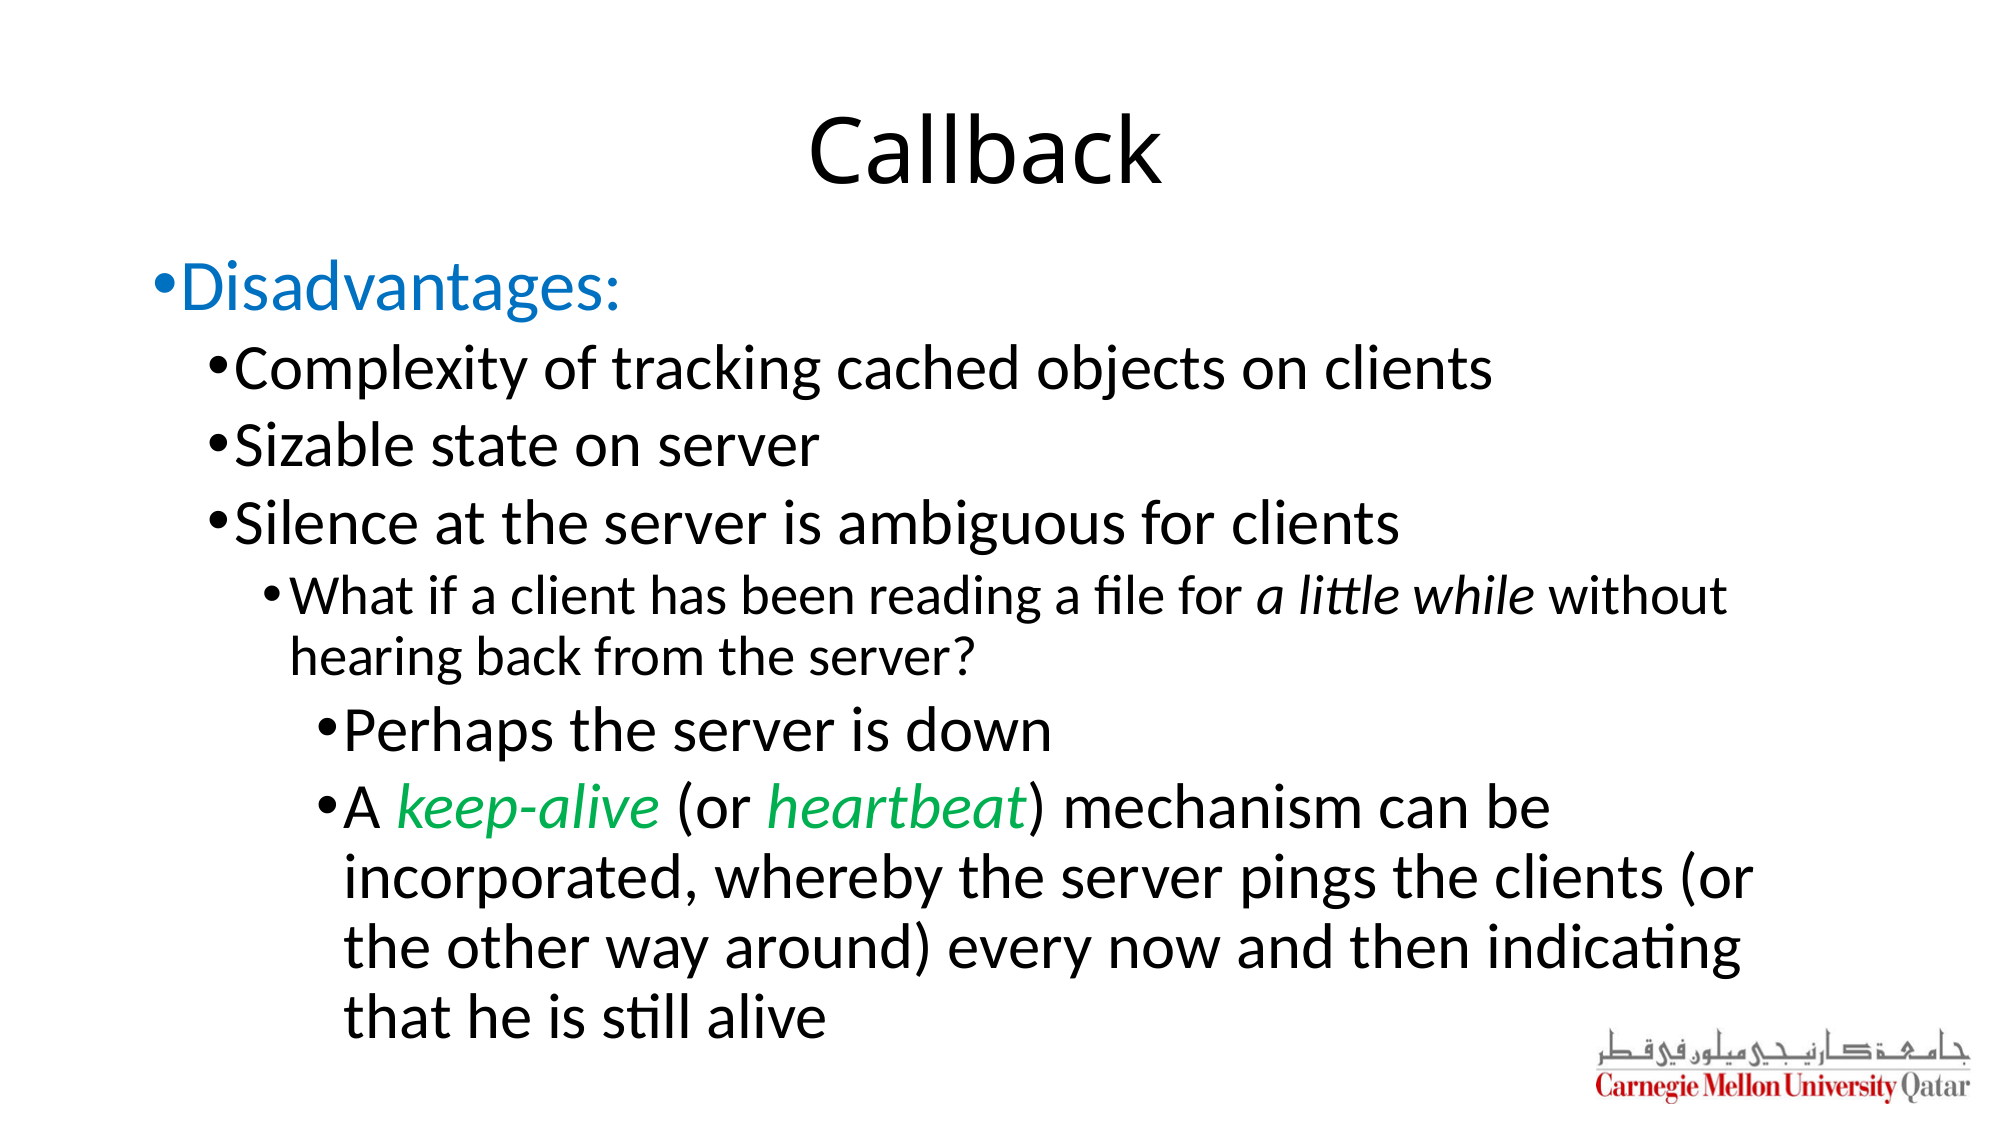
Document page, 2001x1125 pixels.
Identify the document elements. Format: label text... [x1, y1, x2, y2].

list Disadvantages: Complexity of tracking cached objects on clients Sizable state on server Silence at the server is ambiguous for clients What if a client has been reading a file for a little while without hearing back from the server? Perhaps the server is down A keep-alive (or heartbeat) mechanism can be incorporated, whereby the server pings the clients (or the other way around) every now and then indicating that he is still alive [138, 239, 1833, 1065]
picture [1596, 1027, 1971, 1104]
title Callback [138, 45, 1833, 239]
